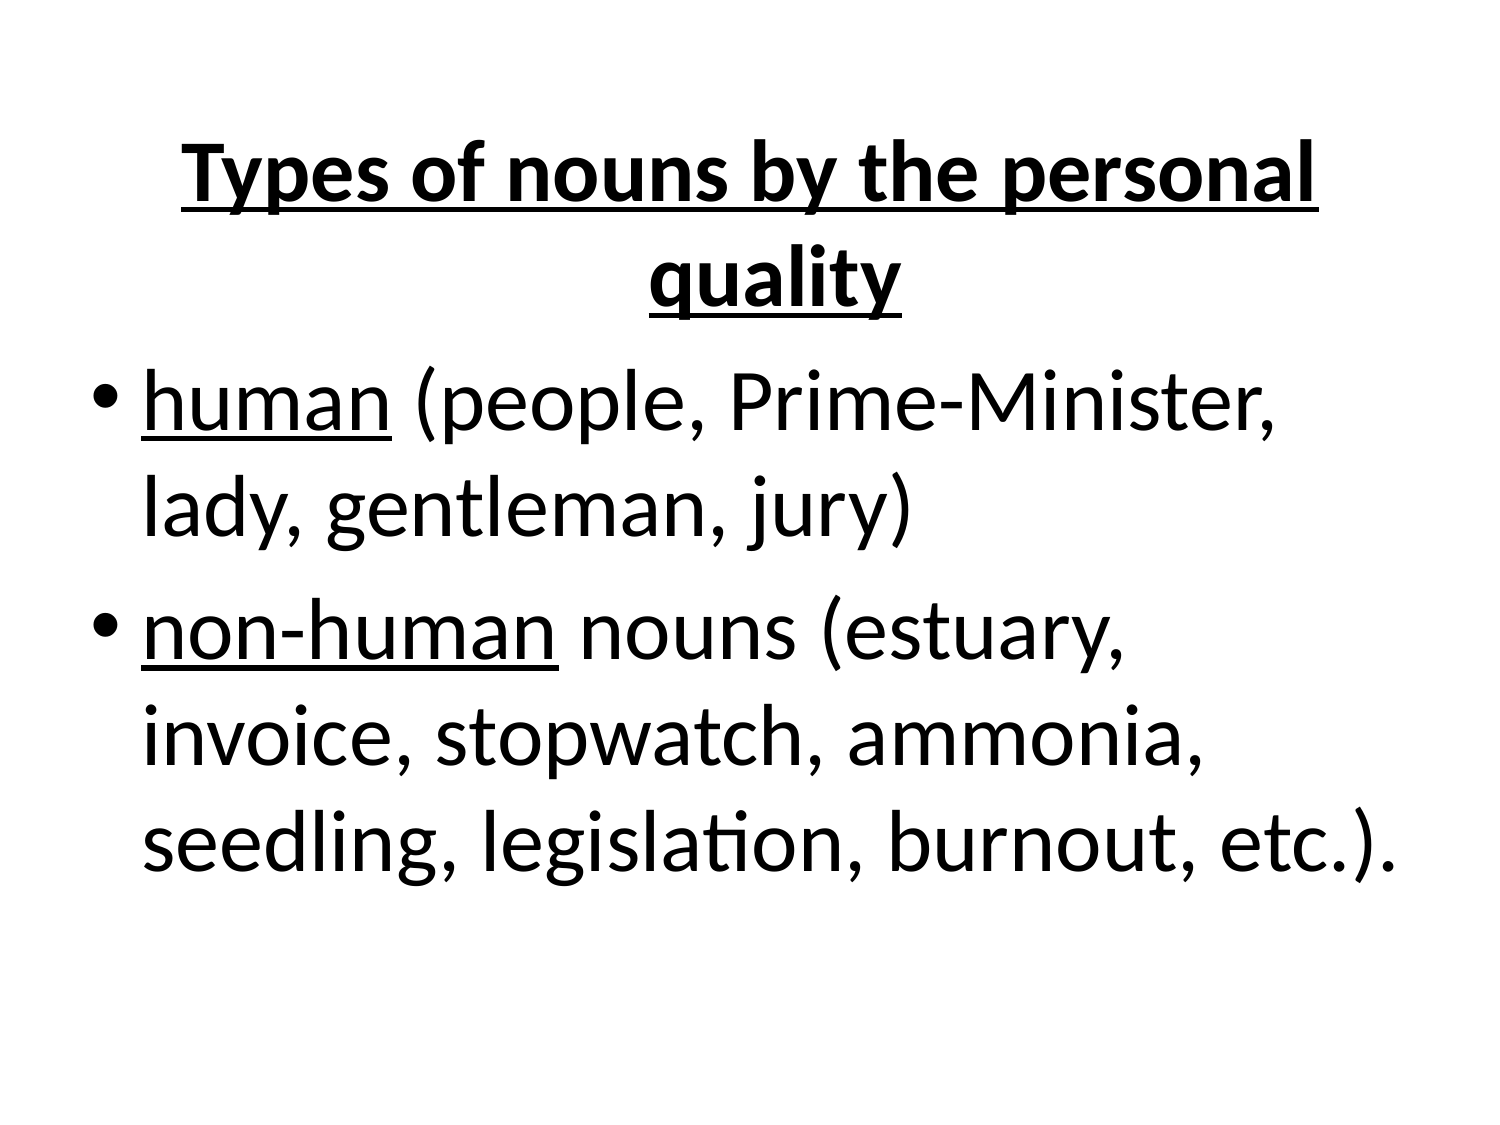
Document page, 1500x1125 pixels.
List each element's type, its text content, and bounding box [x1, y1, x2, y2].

list Types of nouns by the personal quality human (people, Prime-Minister, lady, gentleman, jury) non-human nouns (estuary, invoice, stopwatch, ammonia, seedling, legislation, burnout, etc.). [75, 105, 1425, 1005]
